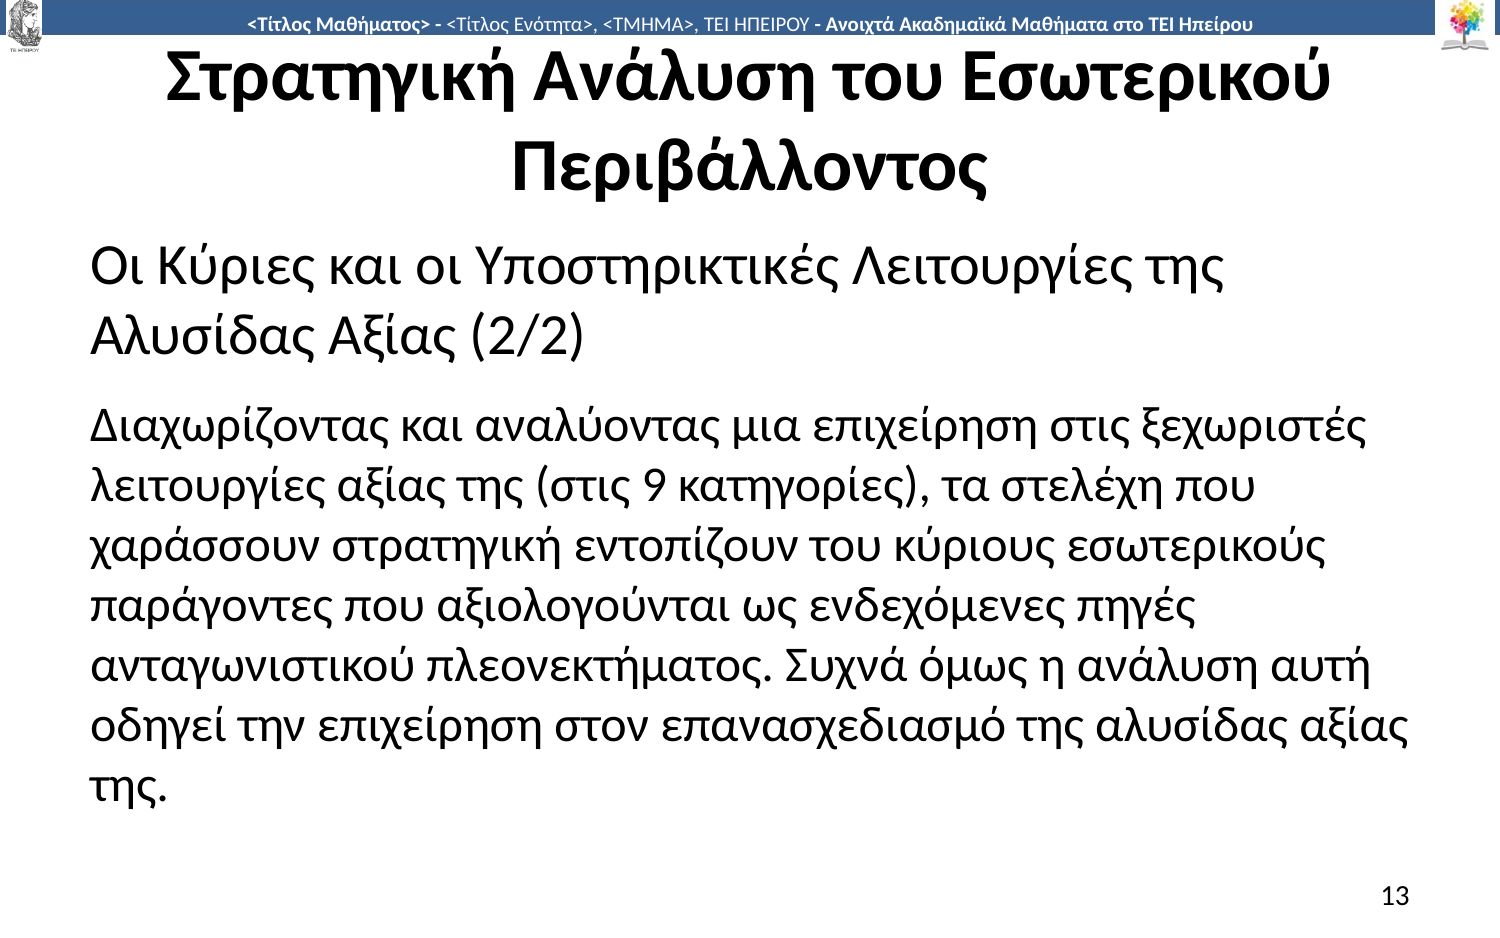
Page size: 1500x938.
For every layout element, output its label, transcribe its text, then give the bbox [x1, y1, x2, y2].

title Στρατηγική Ανάλυση του Εσωτερικού Περιβάλλοντος [75, 37, 1425, 194]
list Οι Κύριες και οι Υποστηρικτικές Λειτουργίες της Αλυσίδας Αξίας (2/2) Διαχωρίζοντας και αναλύοντας μια επιχείρηση στις ξεχωριστές λειτουργίες αξίας της (στις 9 κατηγορίες), τα στελέχη που χαράσσουν στρατηγική εντοπίζουν του κύριους εσωτερικούς παράγοντες που αξιολογούνται ως ενδεχόμενες πηγές ανταγωνιστικού πλεονεκτήματος. Συχνά όμως η ανάλυση αυτή οδηγεί την επιχείρηση στον επανασχεδιασμό της αλυσίδας αξίας της. [75, 218, 1425, 838]
slide_number 13 [1074, 868, 1425, 919]
picture [6, 0, 42, 54]
picture [1435, 0, 1495, 52]
